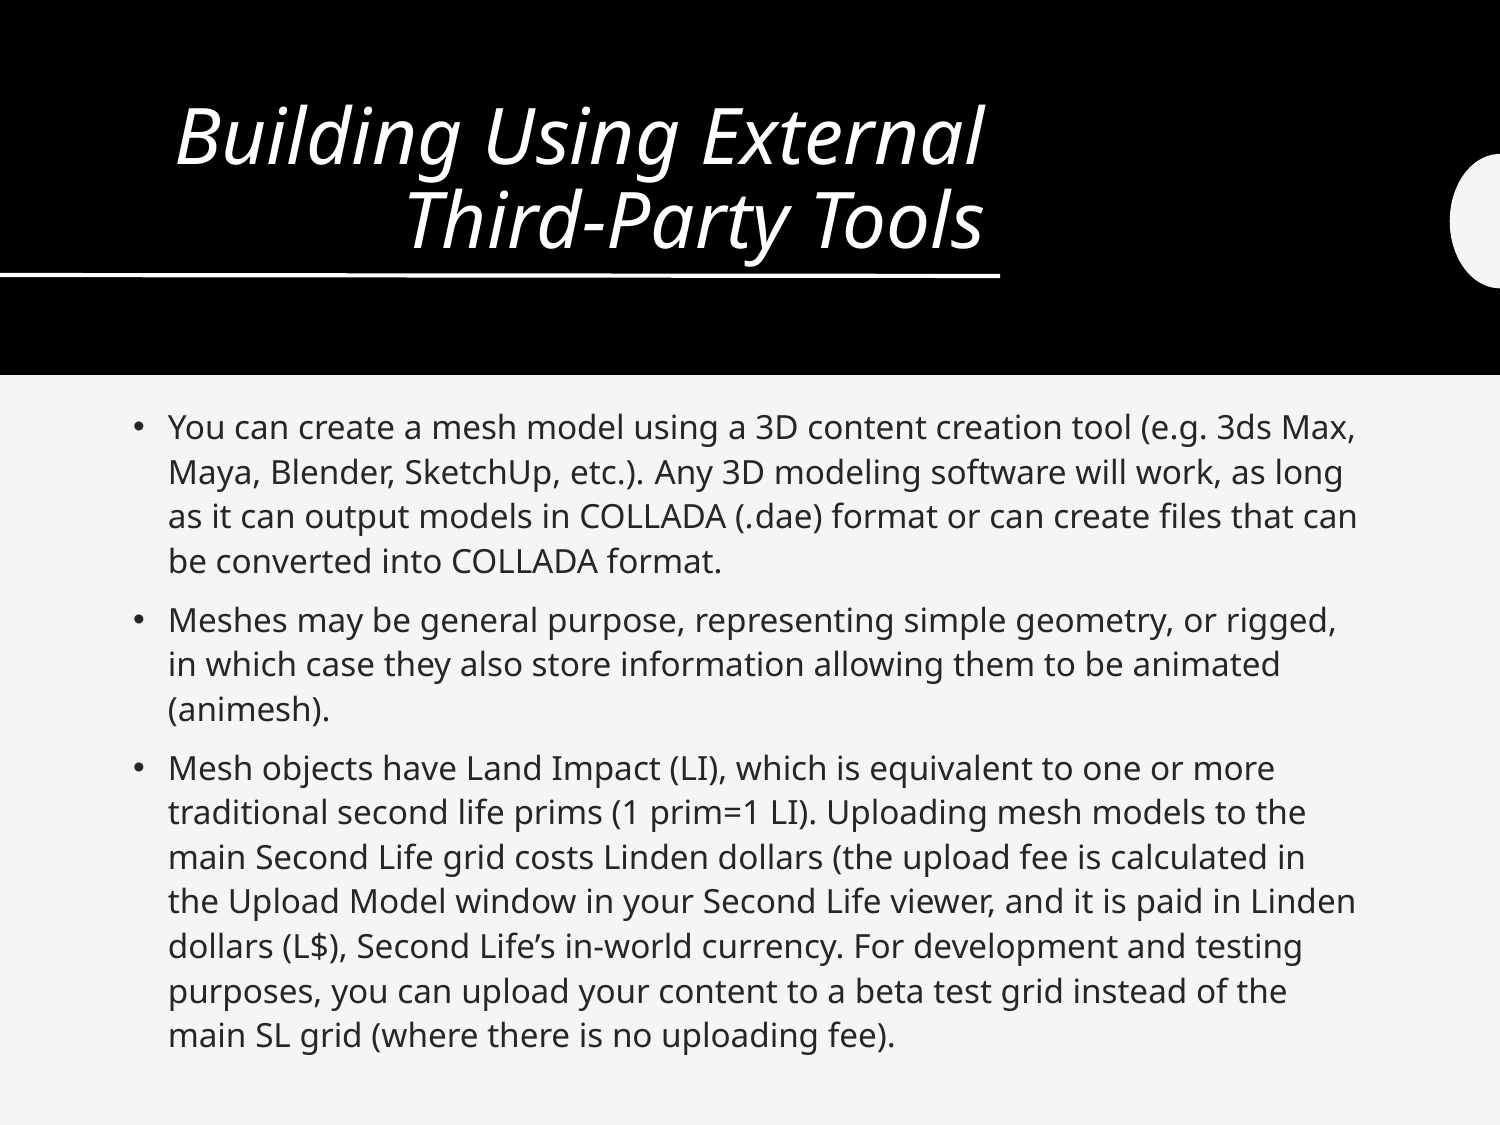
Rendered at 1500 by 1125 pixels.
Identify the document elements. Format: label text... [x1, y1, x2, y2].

title Building Using External Third-Party Tools [118, 71, 1001, 273]
text_box [1449, 153, 1500, 289]
text_box [0, 0, 1500, 376]
text_box [0, 376, 1500, 1125]
list You can create a mesh model using a 3D content creation tool (e.g. 3ds Max, Maya, Blender, SketchUp, etc.). Any 3D modeling software will work, as long as it can output models in COLLADA (.dae) format or can create files that can be converted into COLLADA format. Meshes may be general purpose, representing simple geometry, or rigged, in which case they also store information allowing them to be animated (animesh). Mesh objects have Land Impact (LI), which is equivalent to one or more traditional second life prims (1 prim=1 LI). Uploading mesh models to the main Second Life grid costs Linden dollars (the upload fee is calculated in the Upload Model window in your Second Life viewer, and it is paid in Linden dollars (L$), Second Life’s in-world currency. For development and testing purposes, you can upload your content to a beta test grid instead of the main SL grid (where there is no uploading fee). [118, 393, 1382, 1092]
